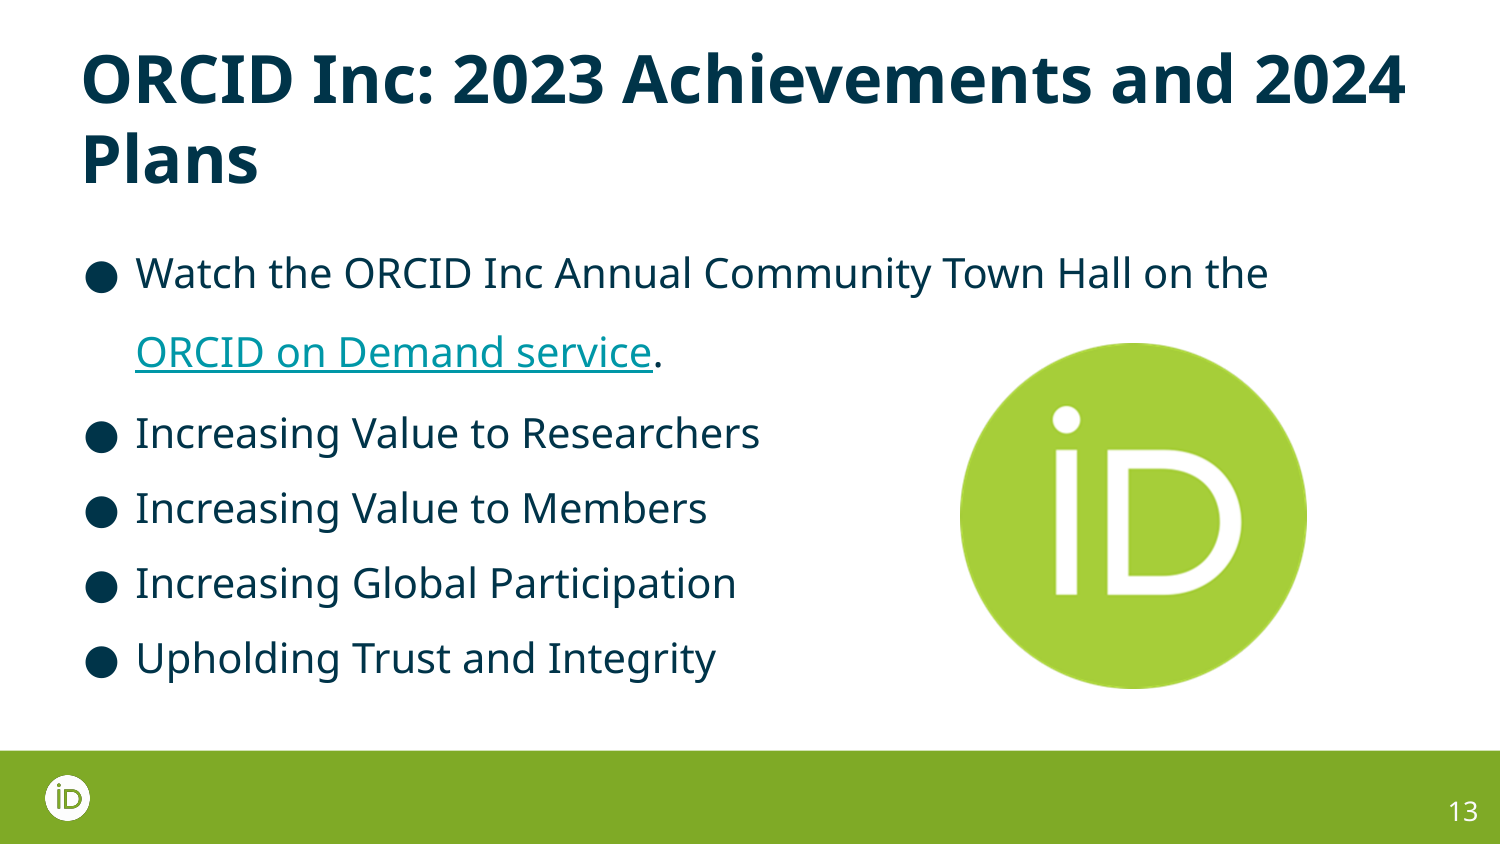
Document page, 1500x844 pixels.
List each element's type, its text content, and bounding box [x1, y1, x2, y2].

picture [959, 342, 1307, 689]
slide_number 13 [1403, 779, 1494, 844]
list Watch the ORCID Inc Annual Community Town Hall on the ORCID on Demand service. Increasing Value to Researchers Increasing Value to Members Increasing Global Participation Upholding Trust and Integrity [45, 206, 1424, 768]
title ORCID Inc: 2023 Achievements and 2024 Plans [65, 22, 1424, 107]
picture [45, 775, 90, 821]
